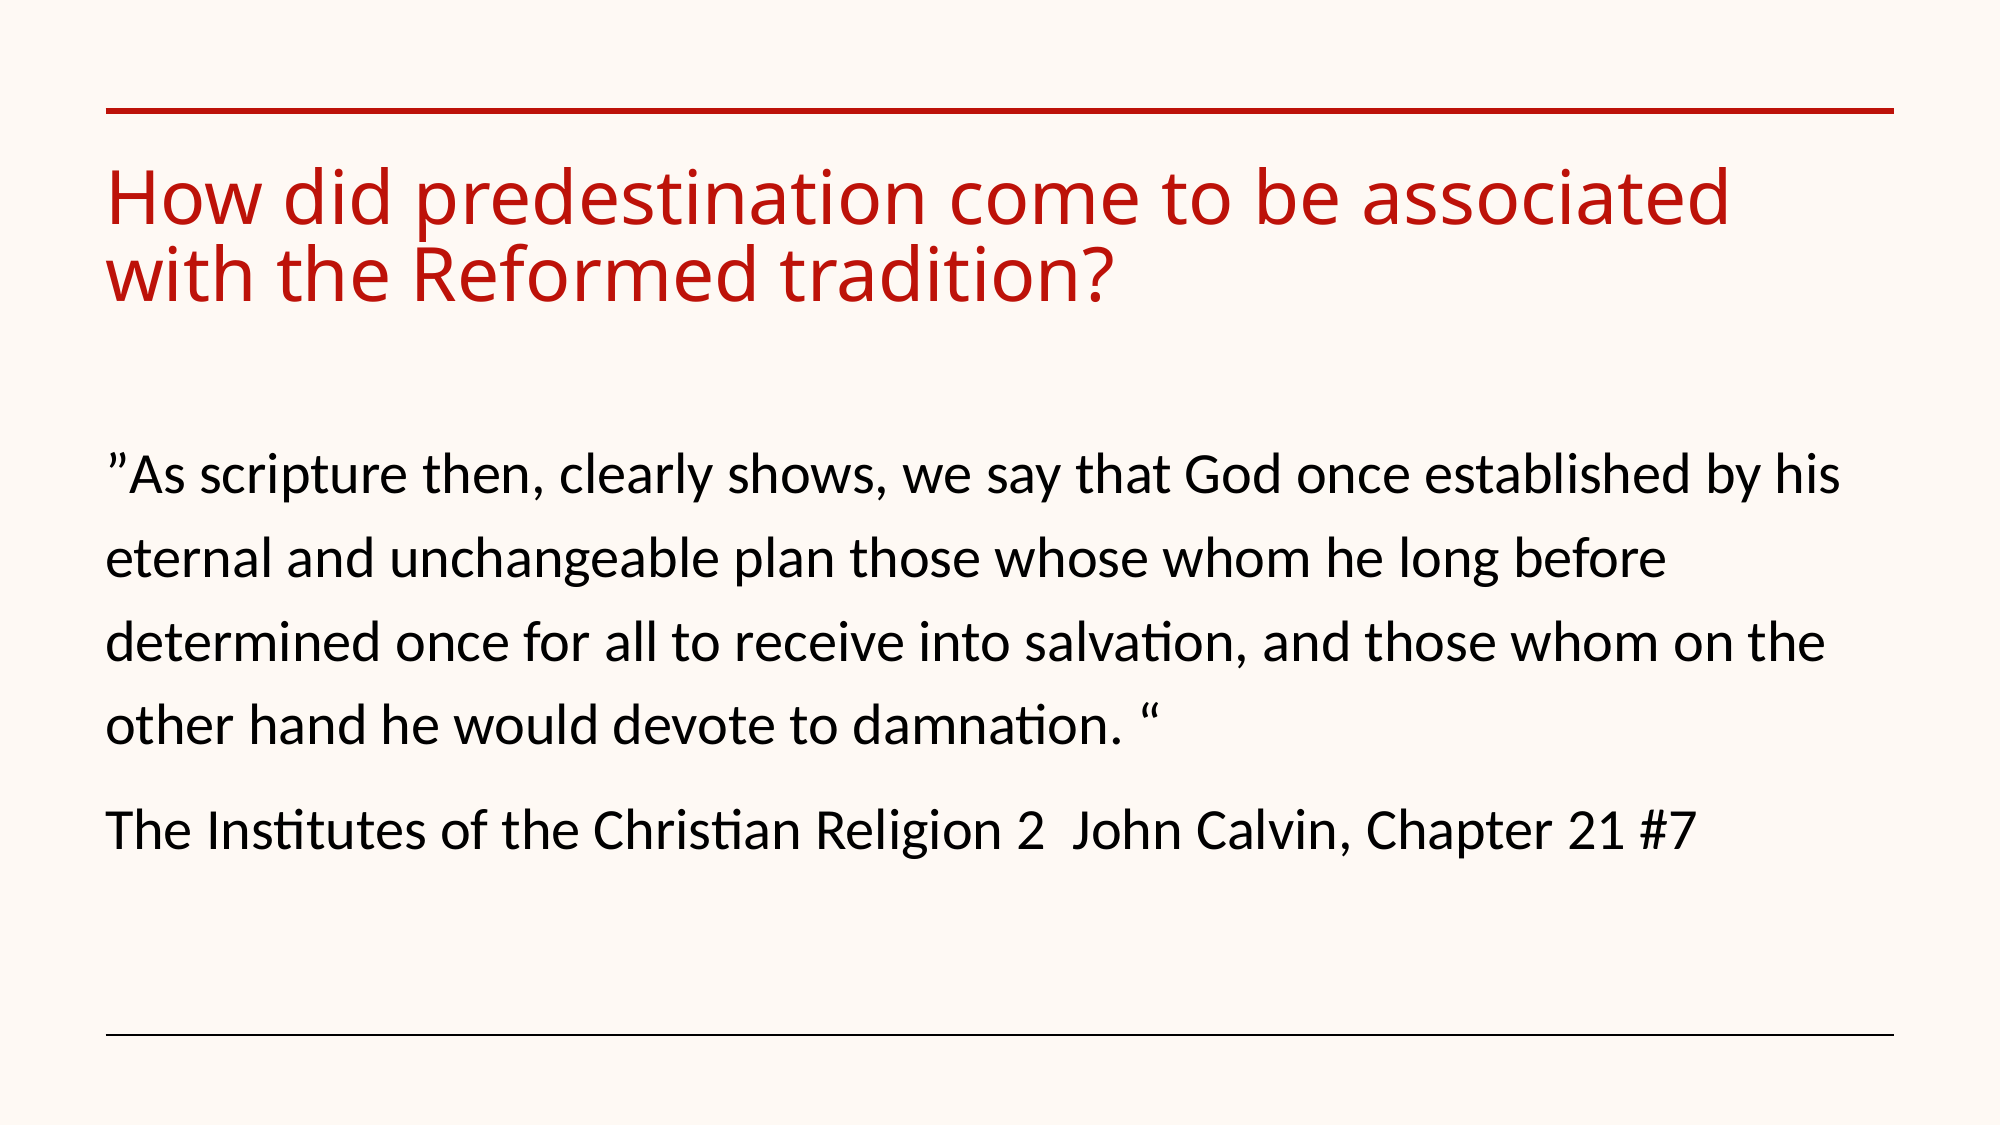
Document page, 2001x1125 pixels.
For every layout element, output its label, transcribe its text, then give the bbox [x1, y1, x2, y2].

title How did predestination come to be associated with the Reformed tradition? [90, 156, 1894, 332]
list ”As scripture then, clearly shows, we say that God once established by his eternal and unchangeable plan those whose whom he long before determined once for all to receive into salvation, and those whom on the other hand he would devote to damnation. “ The Institutes of the Christian Religion 2 John Calvin, Chapter 21 #7 [90, 332, 1894, 994]
